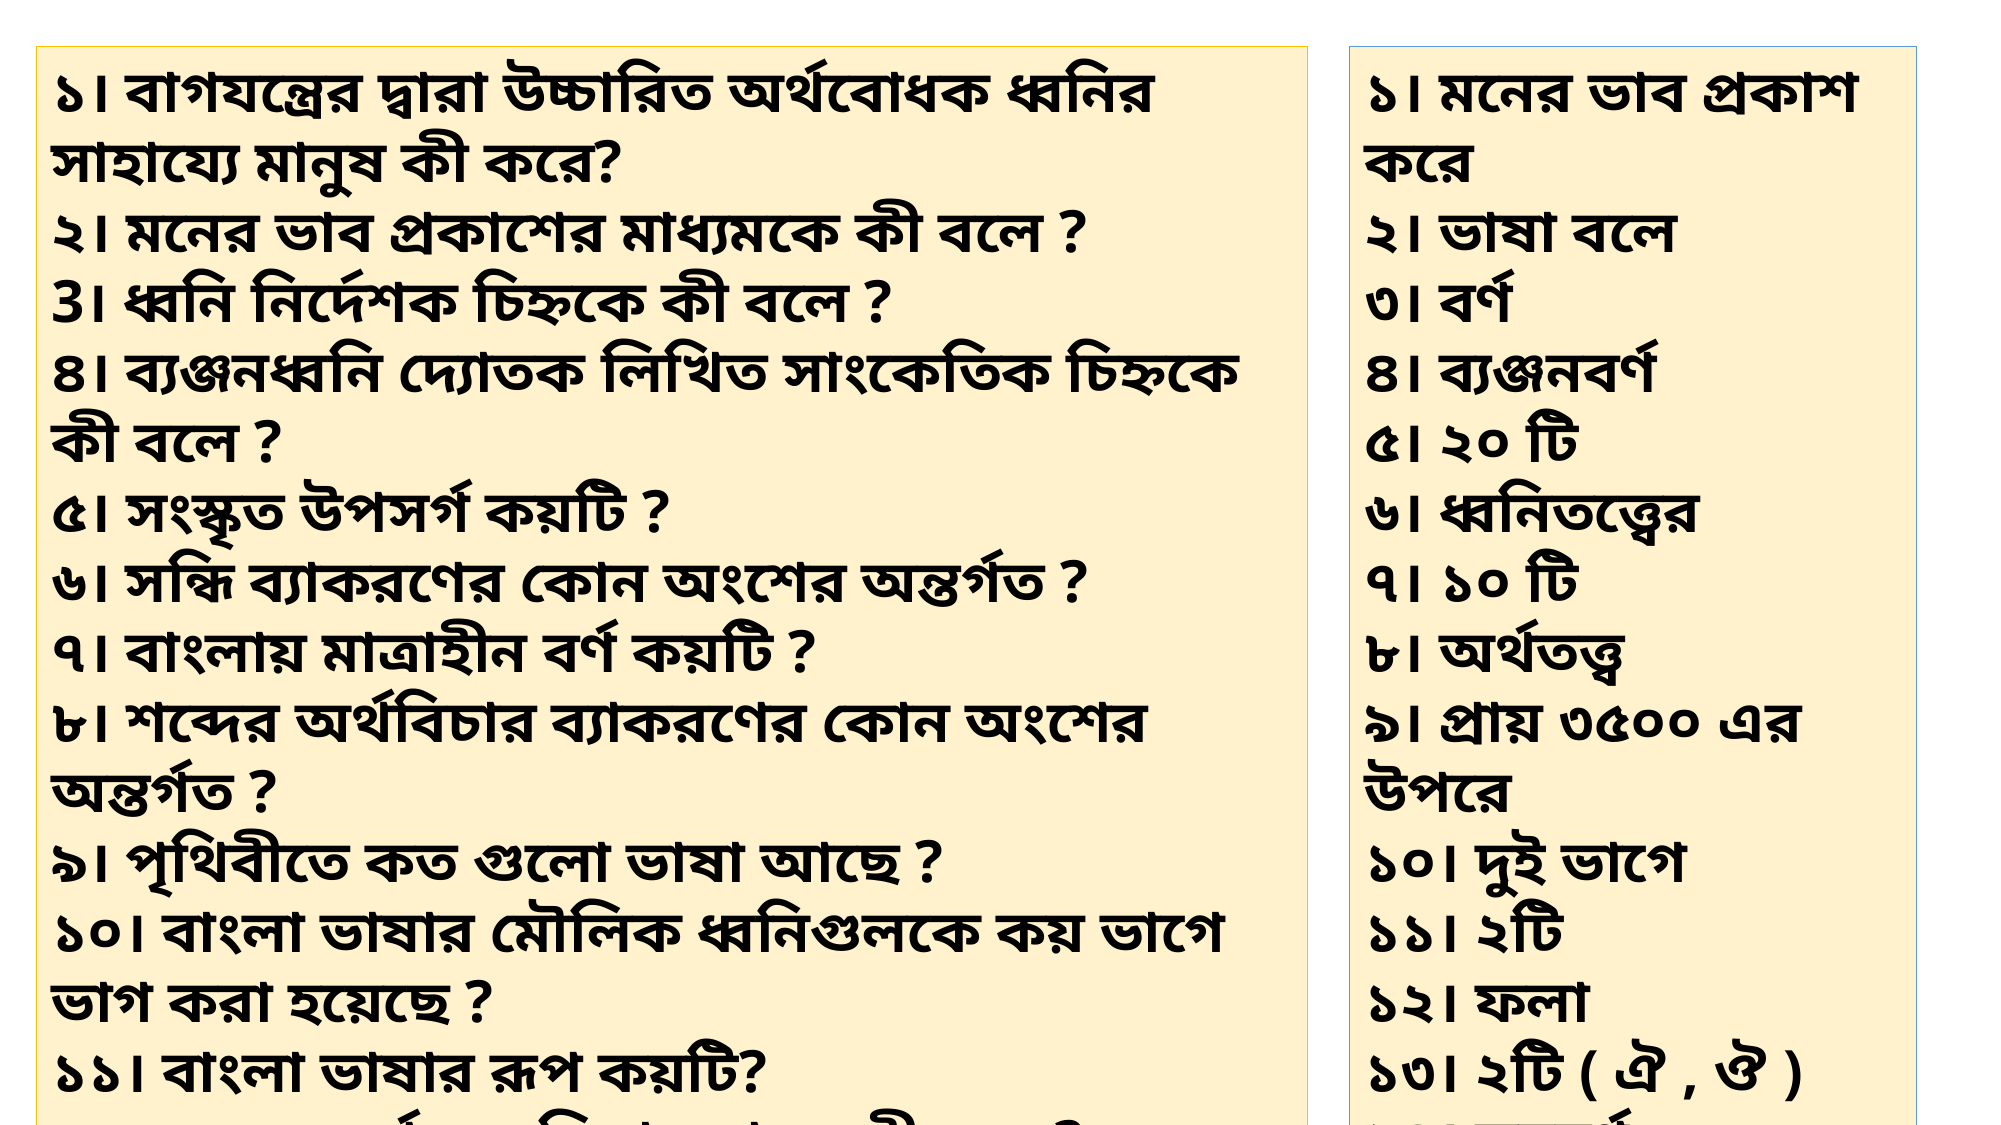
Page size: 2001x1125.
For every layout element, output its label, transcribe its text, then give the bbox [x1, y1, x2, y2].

text_box ১। বাগযন্ত্রের দ্বারা উচ্চারিত অর্থবোধক ধ্বনির সাহায্যে মানুষ কী করে? ২। মনের ভাব প্রকাশের মাধ্যমকে কী বলে ? 3। ধ্বনি নির্দেশক চিহ্নকে কী বলে ? ৪। ব্যঞ্জনধ্বনি দ্যোতক লিখিত সাংকেতিক চিহ্নকে কী বলে ? ৫। সংস্কৃত উপসর্গ কয়টি ? ৬। সন্ধি ব্যাকরণের কোন অংশের অন্তর্গত ? ৭। বাংলায় মাত্রাহীন বর্ণ কয়টি ? ৮। শব্দের অর্থবিচার ব্যাকরণের কোন অংশের অন্তর্গত ? ৯। পৃথিবীতে কত গুলো ভাষা আছে ? ১০। বাংলা ভাষার মৌলিক ধ্বনিগুলকে কয় ভাগে ভাগ করা হয়েছে ? ১১। বাংলা ভাষার রূপ কয়টি? ১২। ব্যঞ্জন বর্ণের সংক্ষিপ্ত রূপকে কী বলে ? ১৩। যুগ্ম স্বরধ্বনি কয়টি ? ১৪। স্বরধ্বনি দ্যোতক লিখিত সাংকেতিক চিহ্নকে কী বলে ? [36, 46, 1308, 1125]
text_box ১। মনের ভাব প্রকাশ করে ২। ভাষা বলে ৩। বর্ণ ৪। ব্যঞ্জনবর্ণ ৫। ২০ টি ৬। ধ্বনিতত্ত্বের ৭। ১০ টি ৮। অর্থতত্ত্ব ৯। প্রায় ৩৫০০ এর উপরে ১০। দুই ভাগে ১১। ২টি ১২। ফলা ১৩। ২টি ( ঐ , ঔ ) ১৪। স্বরবর্ণ [1349, 46, 1917, 1125]
